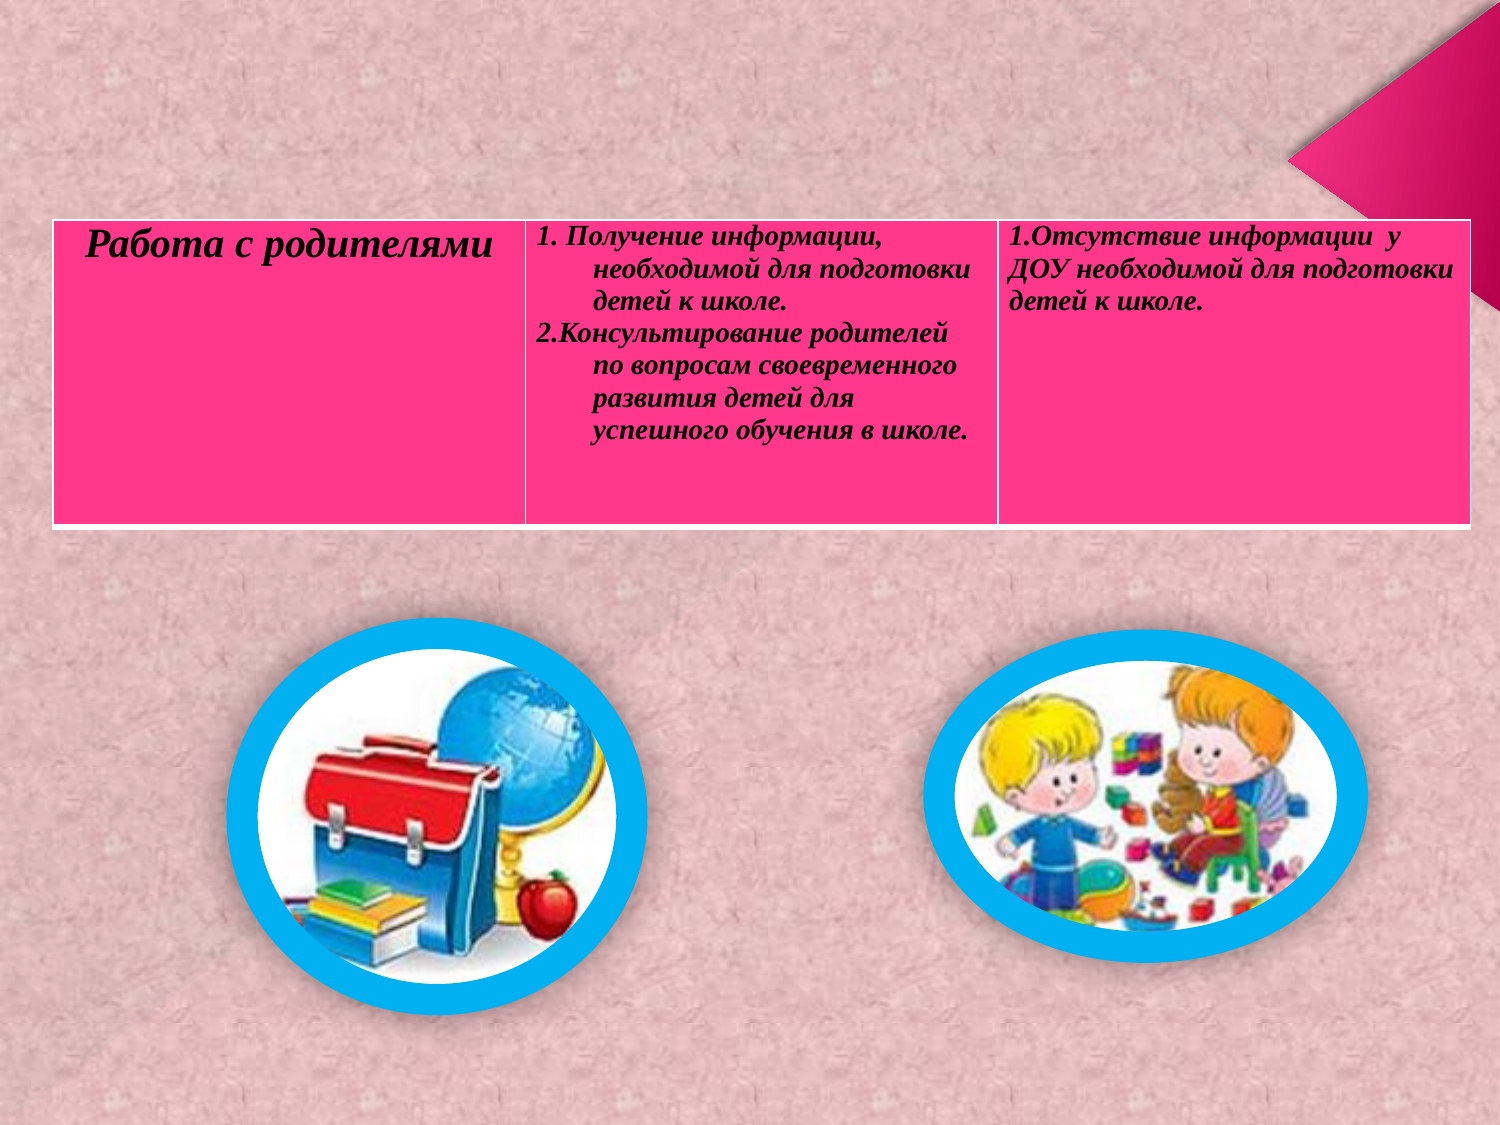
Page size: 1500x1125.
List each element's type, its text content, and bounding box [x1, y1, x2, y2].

table_header Работа с родителями [54, 221, 525, 524]
picture [1210, 163, 1364, 219]
picture [0, 0, 1500, 1125]
table_header 1.Отсутствие информации у ДОУ необходимой для подготовки детей к школе. [999, 221, 1470, 524]
table_header 1. Получение информации, необходимой для подготовки детей к школе. 2.Консультирование родителей по вопросам своевременного развития детей для успешного обучения в школе. [526, 221, 997, 524]
